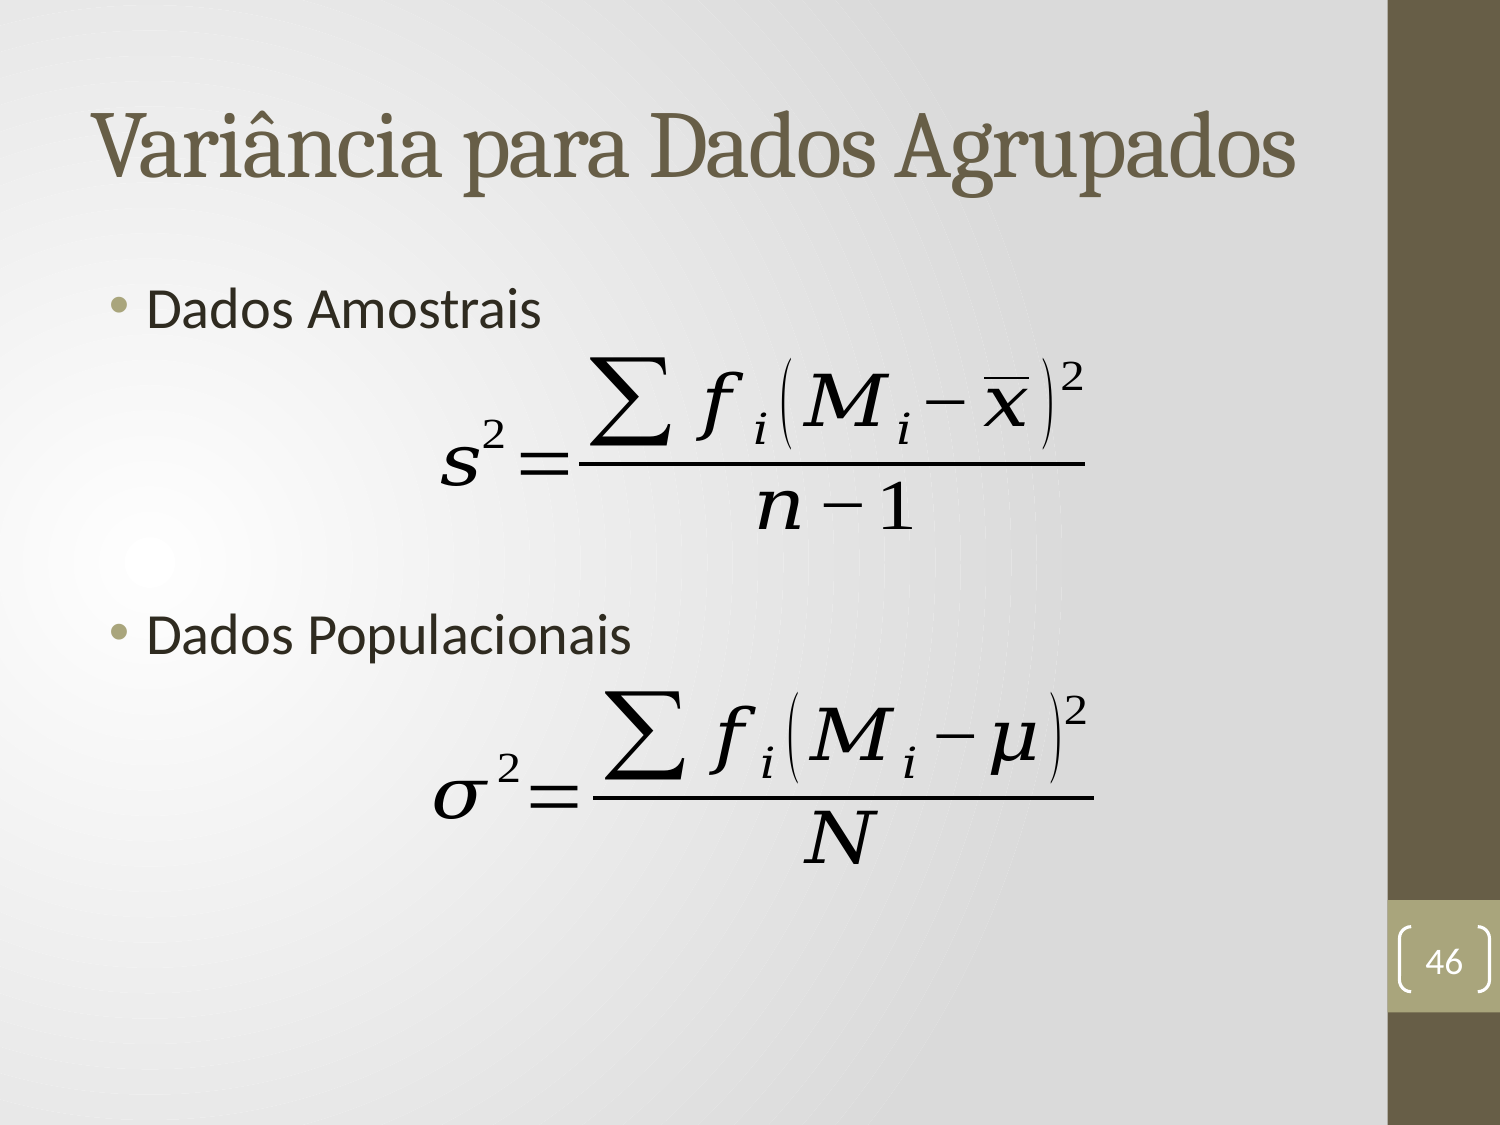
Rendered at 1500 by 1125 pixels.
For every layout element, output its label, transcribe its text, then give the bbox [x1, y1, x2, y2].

title Variância para Dados Agrupados [75, 45, 1325, 233]
slide_number 46 [1397, 925, 1492, 994]
list Dados Amostrais Dados Populacionais [75, 262, 1325, 1050]
